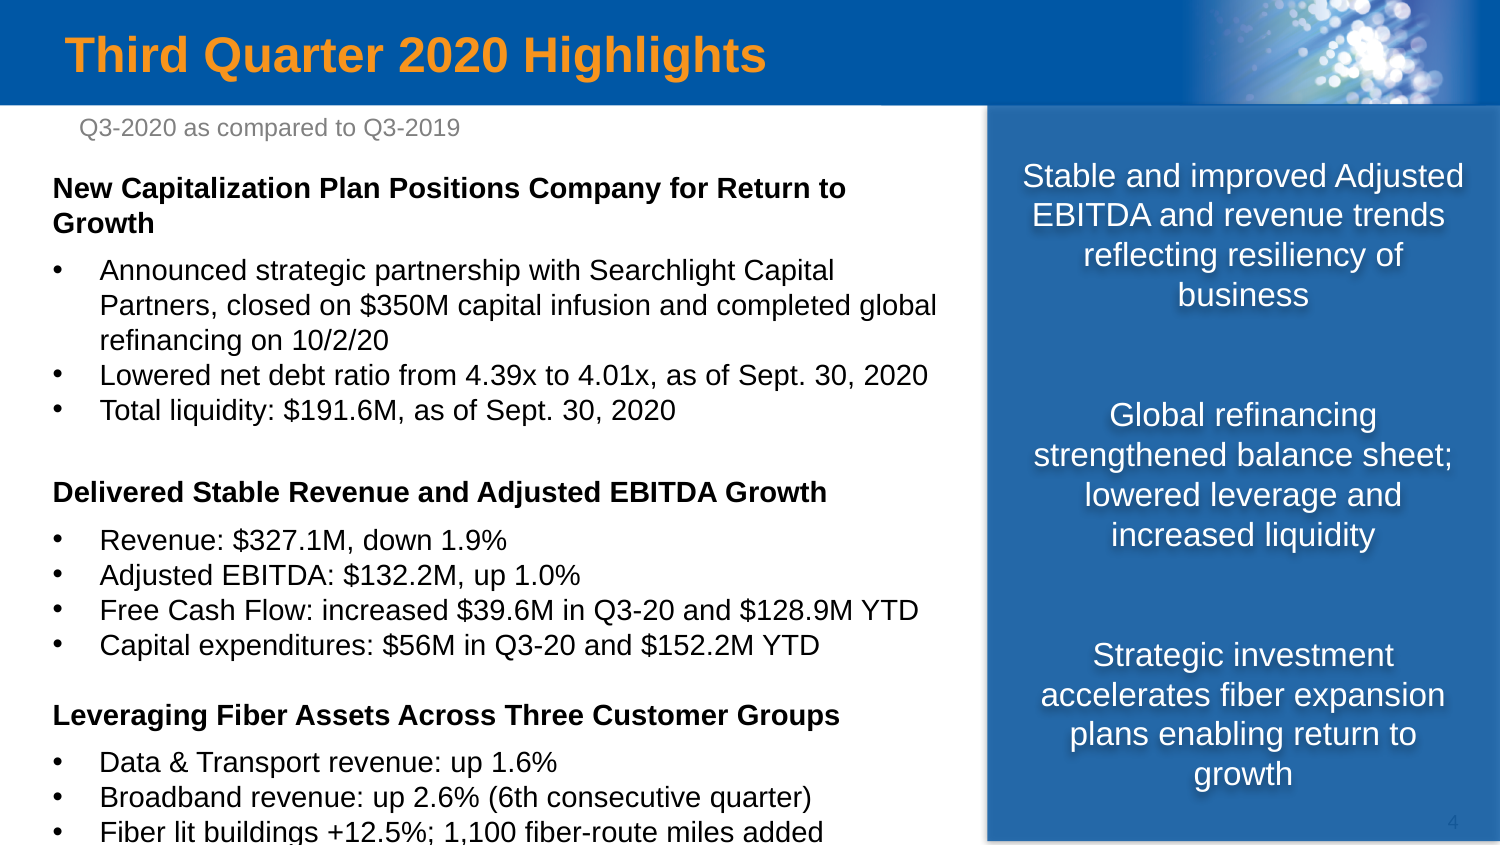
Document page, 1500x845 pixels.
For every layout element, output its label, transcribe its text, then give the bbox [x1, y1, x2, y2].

text_box New Capitalization Plan Positions Company for Return to Growth Announced strategic partnership with Searchlight Capital Partners, closed on $350M capital infusion and completed global refinancing on 10/2/20 Lowered net debt ratio from 4.39x to 4.01x, as of Sept. 30, 2020 Total liquidity: $191.6M, as of Sept. 30, 2020 Delivered Stable Revenue and Adjusted EBITDA Growth Revenue: $327.1M, down 1.9% Adjusted EBITDA: $132.2M, up 1.0% Free Cash Flow: increased $39.6M in Q3-20 and $128.9M YTD Capital expenditures: $56M in Q3-20 and $152.2M YTD Leveraging Fiber Assets Across Three Customer Groups Data & Transport revenue: up 1.6% Broadband revenue: up 2.6% (6th consecutive quarter) Fiber lit buildings +12.5%; 1,100 fiber-route miles added [37, 161, 969, 845]
text_box Stable and improved Adjusted EBITDA and revenue trends reflecting resiliency of business Global refinancing strengthened balance sheet; lowered leverage and increased liquidity Strategic investment accelerates fiber expansion plans enabling return to growth [1006, 146, 1482, 845]
text_box [987, 103, 1500, 842]
text_box Q3-2020 as compared to Q3-2019 [64, 104, 985, 149]
picture [0, 0, 1500, 123]
slide_number 4 [1136, 798, 1474, 844]
title Third Quarter 2020 Highlights [64, 14, 1436, 91]
